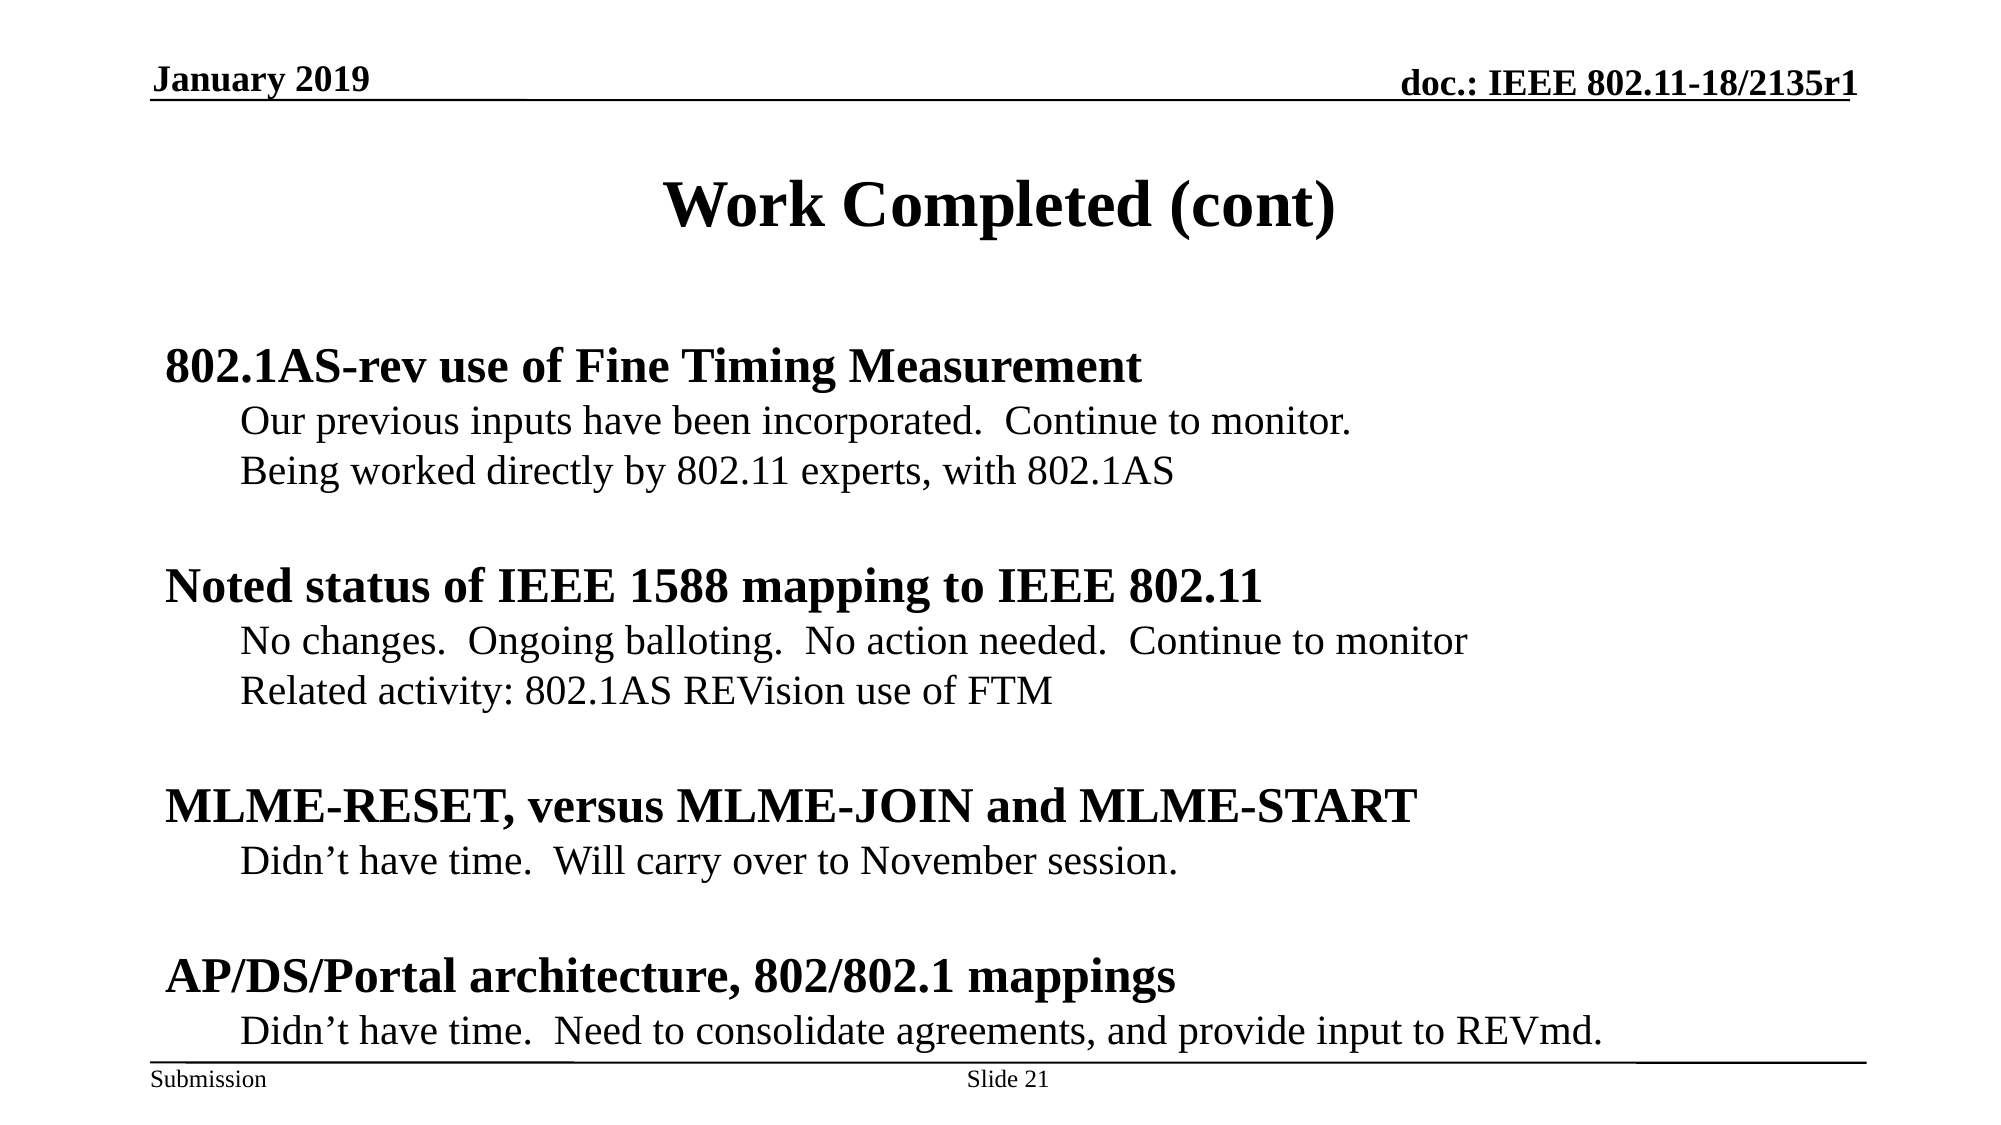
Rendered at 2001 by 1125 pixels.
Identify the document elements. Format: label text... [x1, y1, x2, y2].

title Work Completed (cont) [149, 112, 1850, 288]
slide_number Slide 21 [950, 1061, 1067, 1123]
list 802.1AS-rev use of Fine Timing Measurement Our previous inputs have been incorporated. Continue to monitor. Being worked directly by 802.11 experts, with 802.1AS Noted status of IEEE 1588 mapping to IEEE 802.11 No changes. Ongoing balloting. No action needed. Continue to monitor Related activity: 802.1AS REVision use of FTM MLME-RESET, versus MLME-JOIN and MLME-START Didn’t have time. Will carry over to November session. AP/DS/Portal architecture, 802/802.1 mappings Didn’t have time. Need to consolidate agreements, and provide input to REVmd. [149, 324, 1850, 1000]
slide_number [152, 54, 563, 100]
